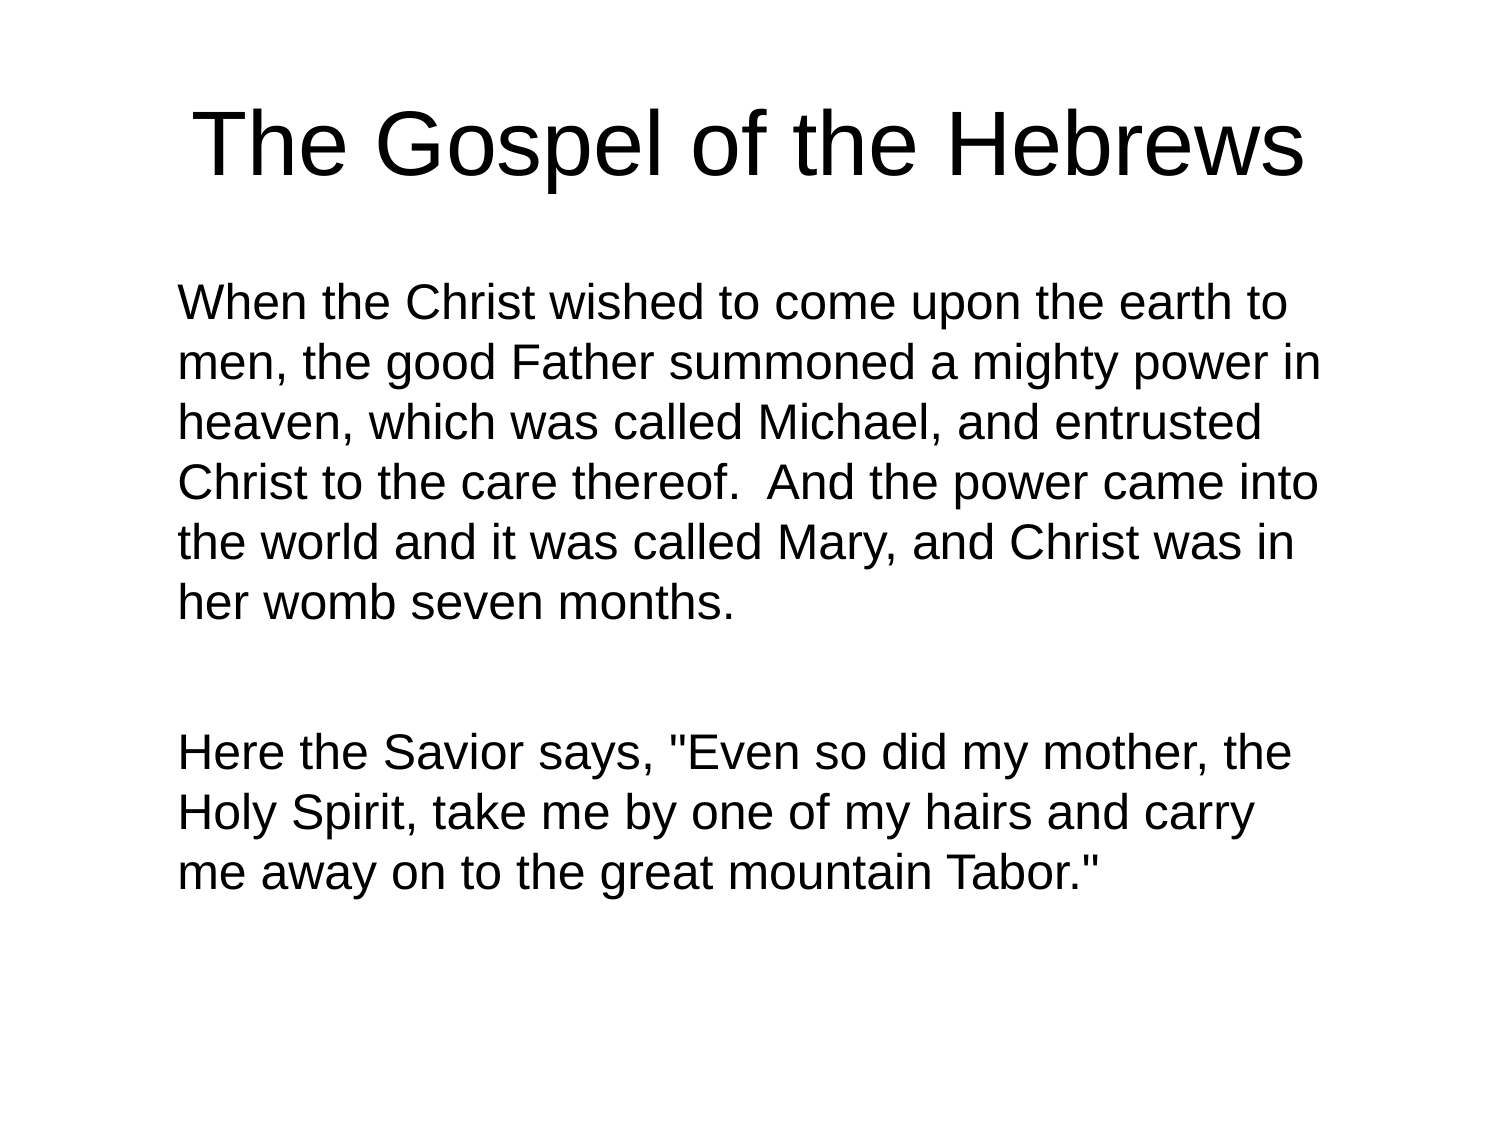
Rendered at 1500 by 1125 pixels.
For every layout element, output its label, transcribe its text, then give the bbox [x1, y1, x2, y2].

text_box When the Christ wished to come upon the earth to men, the good Father summoned a mighty power in heaven, which was called Michael, and entrusted Christ to the care thereof. And the power came into the world and it was called Mary, and Christ was in her womb seven months. [162, 262, 1375, 638]
text_box Here the Savior says, "Even so did my mother, the Holy Spirit, take me by one of my hairs and carry me away on to the great mountain Tabor." [162, 712, 1350, 908]
title The Gospel of the Hebrews [75, 45, 1425, 233]
